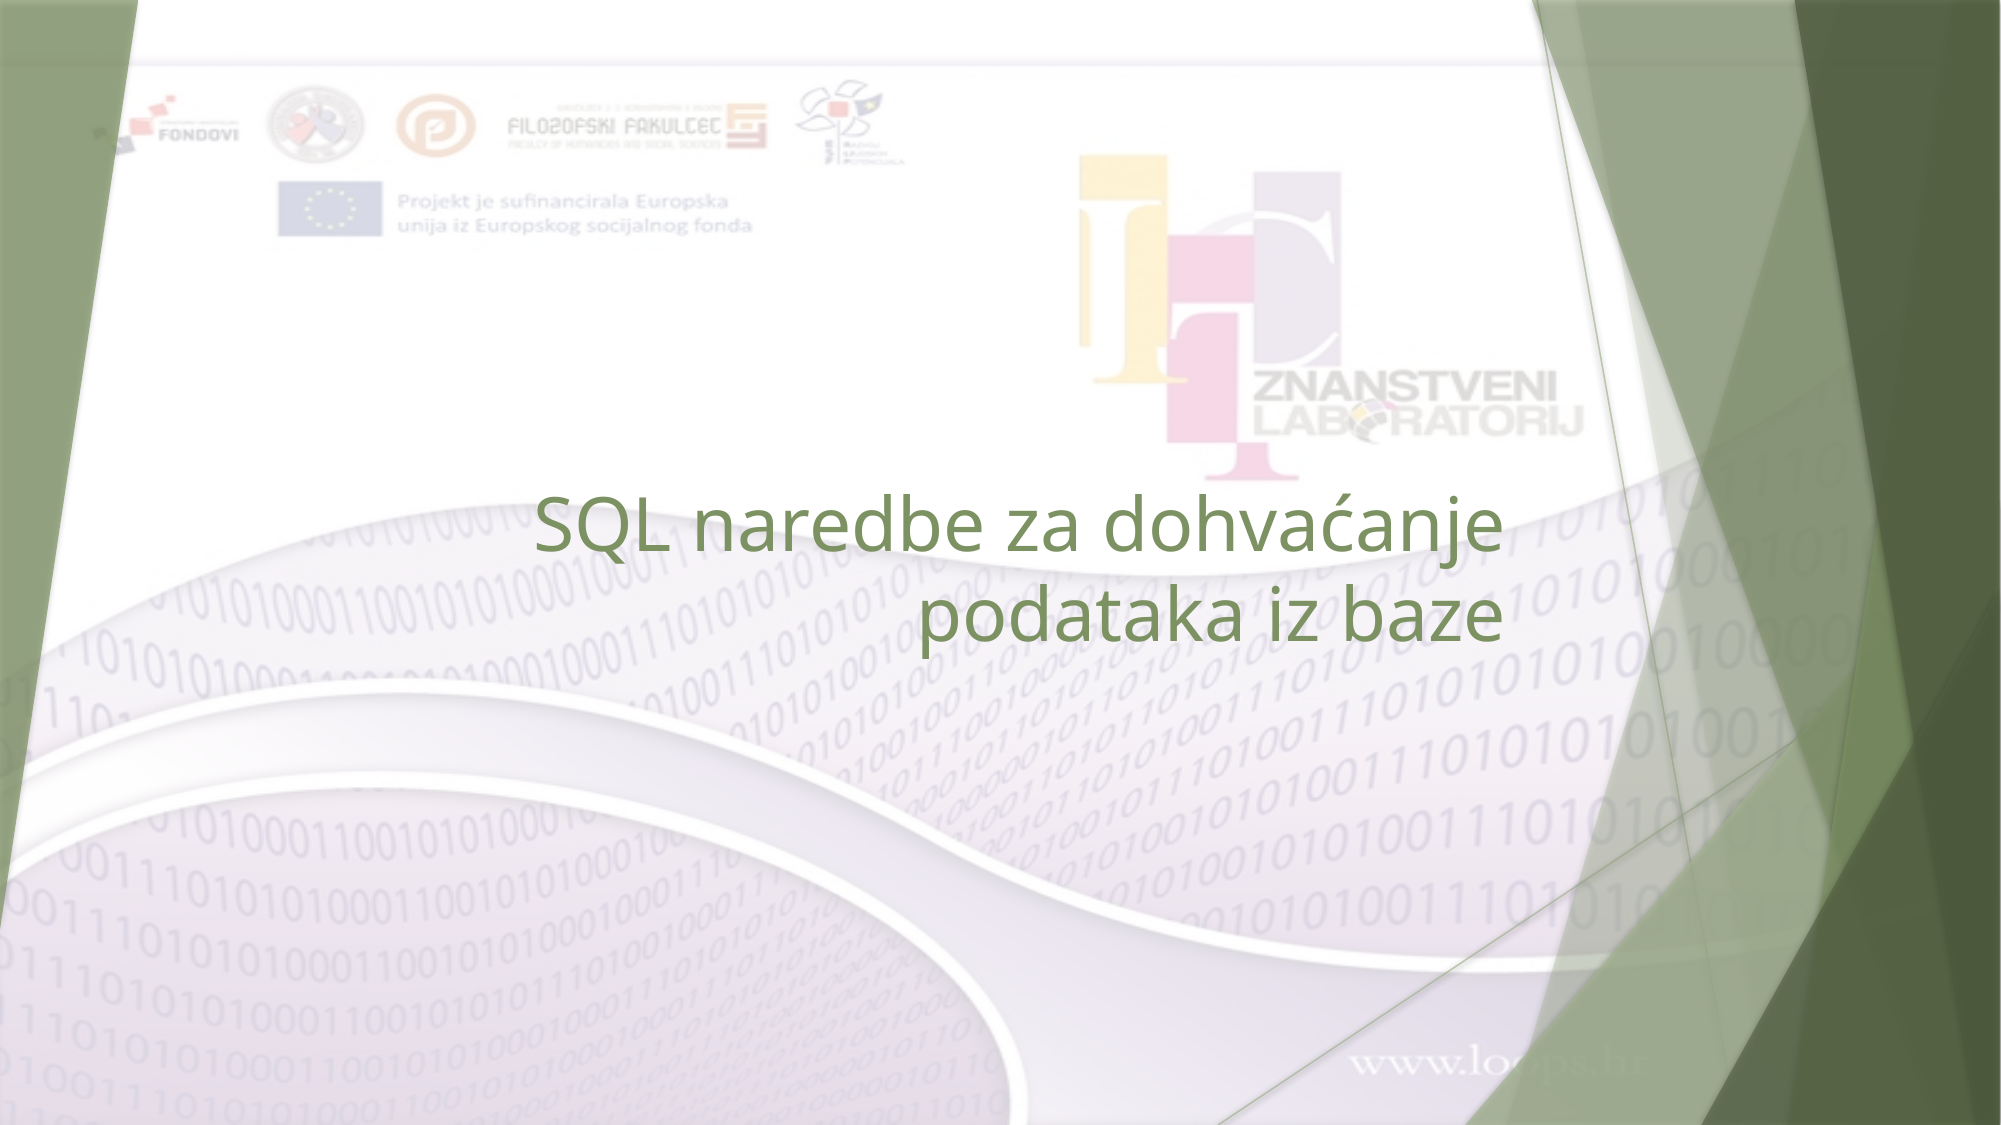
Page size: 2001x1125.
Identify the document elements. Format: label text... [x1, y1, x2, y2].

title SQL naredbe za dohvaćanje podataka iz baze [247, 394, 1522, 665]
